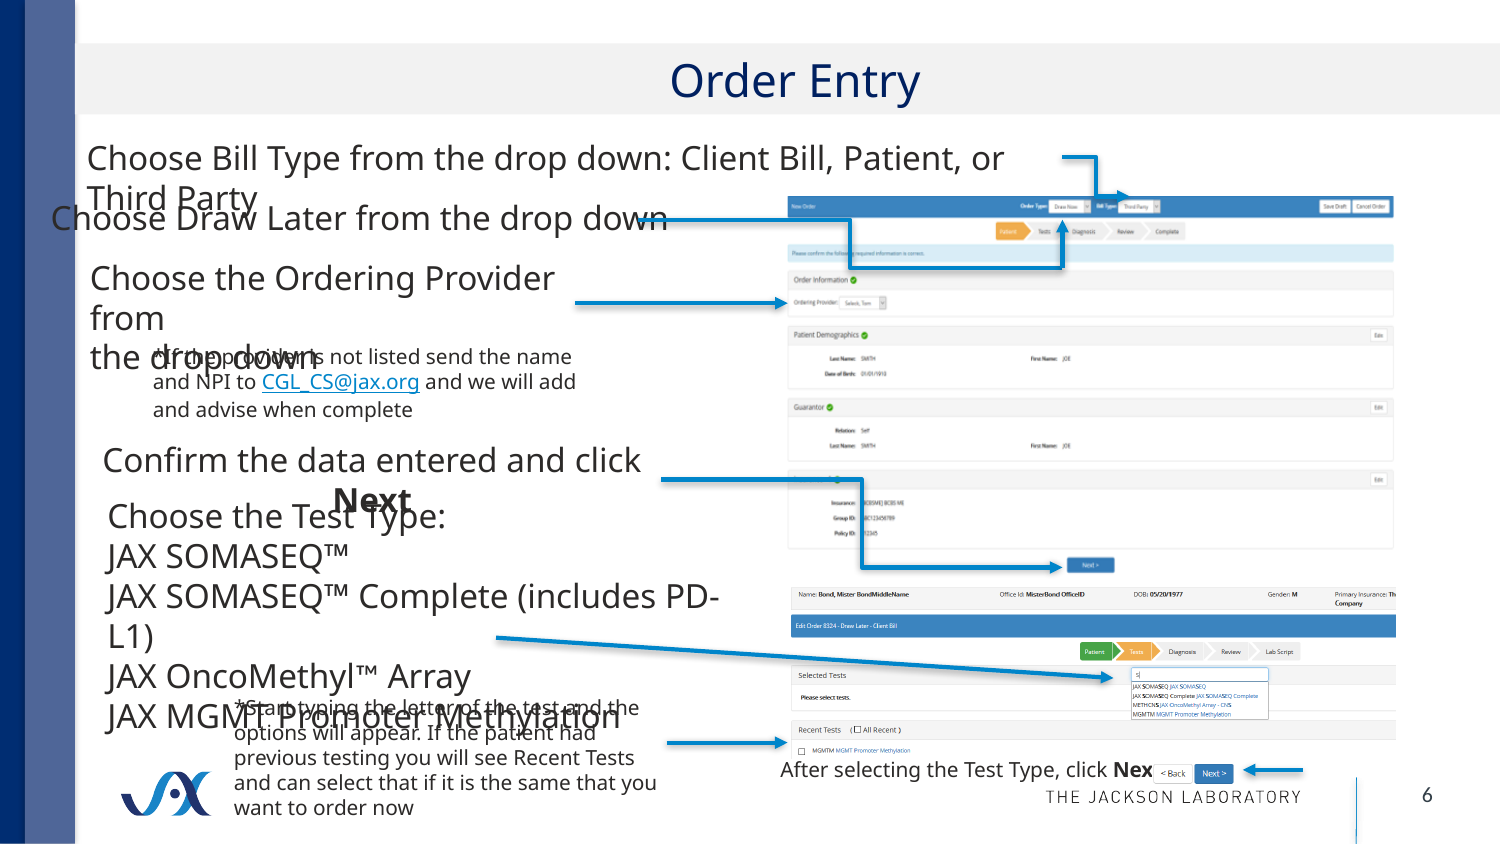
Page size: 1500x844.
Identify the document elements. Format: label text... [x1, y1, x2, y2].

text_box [495, 637, 1114, 679]
text_box *If the provider is not listed send the name and NPI to CGL_CS@jax.org and we will add and advise when complete [138, 336, 592, 430]
text_box Choose Bill Type from the drop down: Client Bill, Patient, or Third Party [71, 129, 1097, 216]
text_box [637, 219, 1062, 269]
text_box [661, 479, 1063, 568]
picture [787, 196, 1396, 787]
text_box Choose Draw Later from the drop down [35, 189, 694, 245]
text_box *Start typing the letter of the test and the options will appear. If the patient had previous testing you will see Recent Tests and can select that if it is the same that you want to order now [219, 686, 688, 827]
text_box After selecting the Test Type, click Next [765, 753, 1147, 790]
picture [110, 758, 226, 828]
text_box Confirm the data entered and click Next [83, 432, 662, 527]
text_box Choose the Ordering Provider from the drop down [75, 249, 621, 384]
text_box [1062, 156, 1130, 197]
slide_number 6 [1097, 770, 1448, 816]
text_box Order Entry [74, 43, 1500, 115]
text_box Choose the Test Type: JAX SOMASEQ™ JAX SOMASEQ™ Complete (includes PD-L1) JAX OncoMethyl™ Array JAX MGMT Promoter Methylation [92, 488, 760, 743]
picture [1045, 790, 1097, 807]
